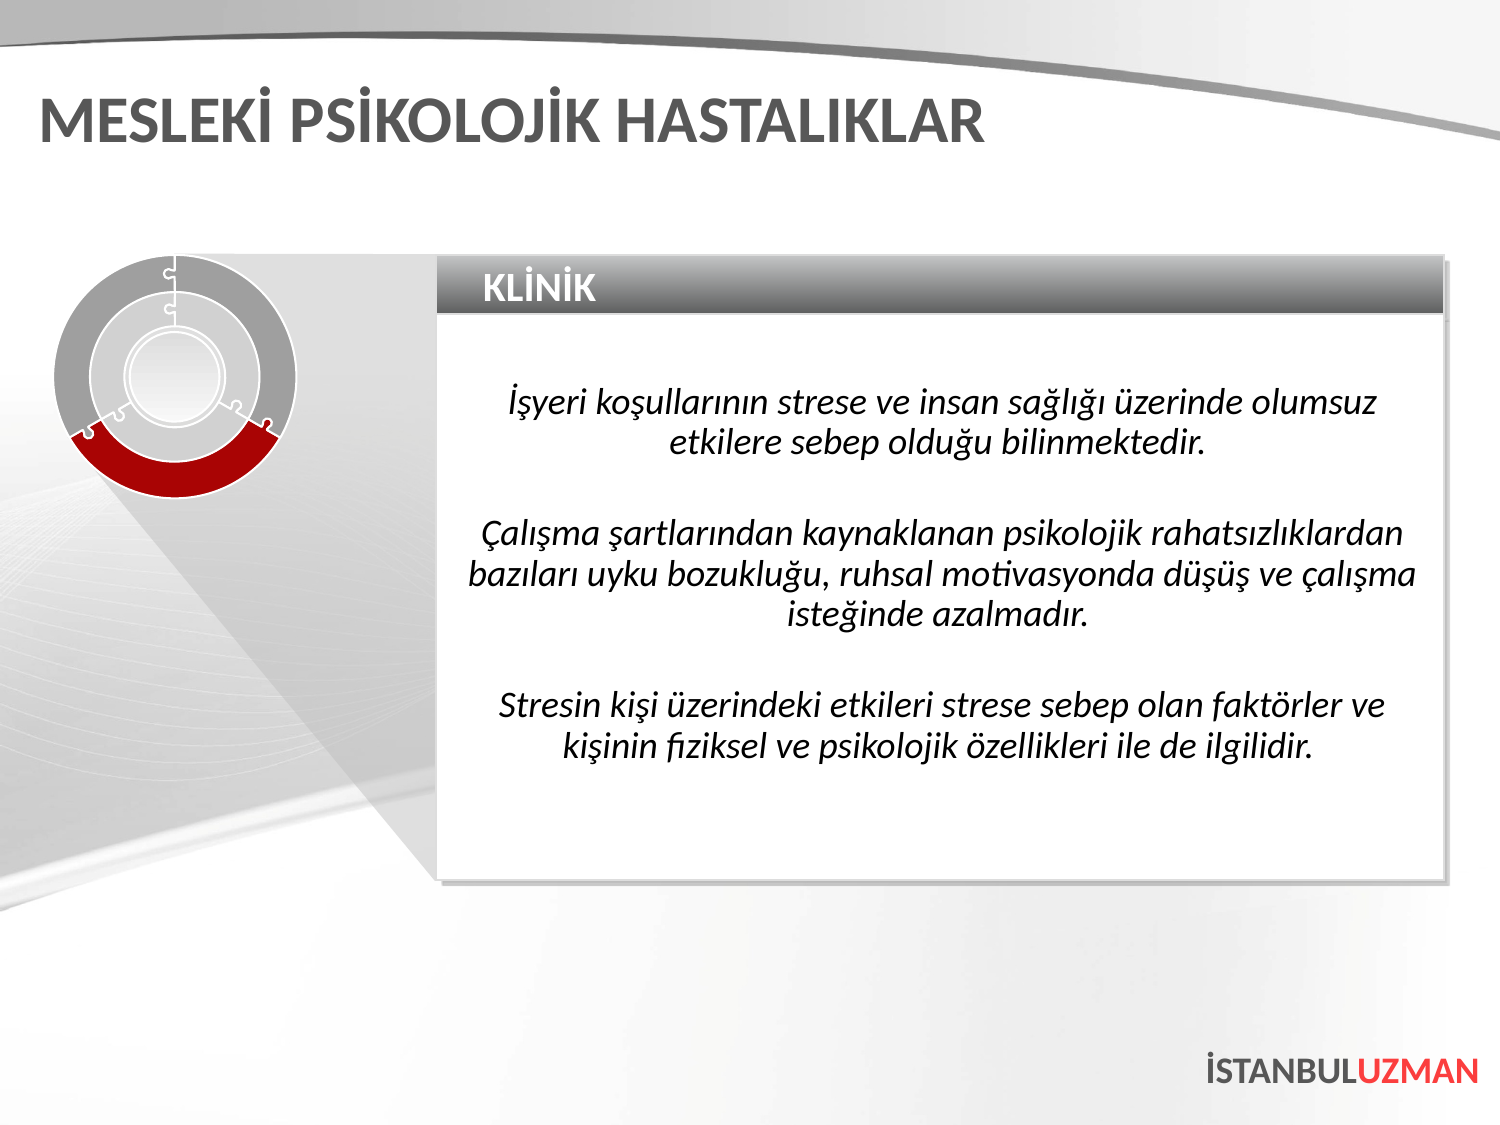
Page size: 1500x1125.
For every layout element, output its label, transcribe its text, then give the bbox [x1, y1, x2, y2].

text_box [52, 254, 297, 499]
text_box [125, 253, 436, 882]
text_box İSTANBULUZMAN [1133, 1046, 1480, 1125]
text_box MESLEKİ PSİKOLOJİK HASTALIKLAR [38, 67, 1485, 174]
picture [0, 0, 1500, 1124]
text_box KLİNİK [435, 255, 1444, 314]
text_box İşyeri koşullarının strese ve insan sağlığı üzerinde olumsuz etkilere sebep olduğu bilinmektedir. Çalışma şartlarından kaynaklanan psikolojik rahatsızlıklardan bazıları uyku bozukluğu, ruhsal motivasyonda düşüş ve çalışma isteğinde azalmadır. Stresin kişi üzerindeki etkileri strese sebep olan faktörler ve kişinin fiziksel ve psikolojik özellikleri ile de ilgilidir. [435, 314, 1444, 881]
